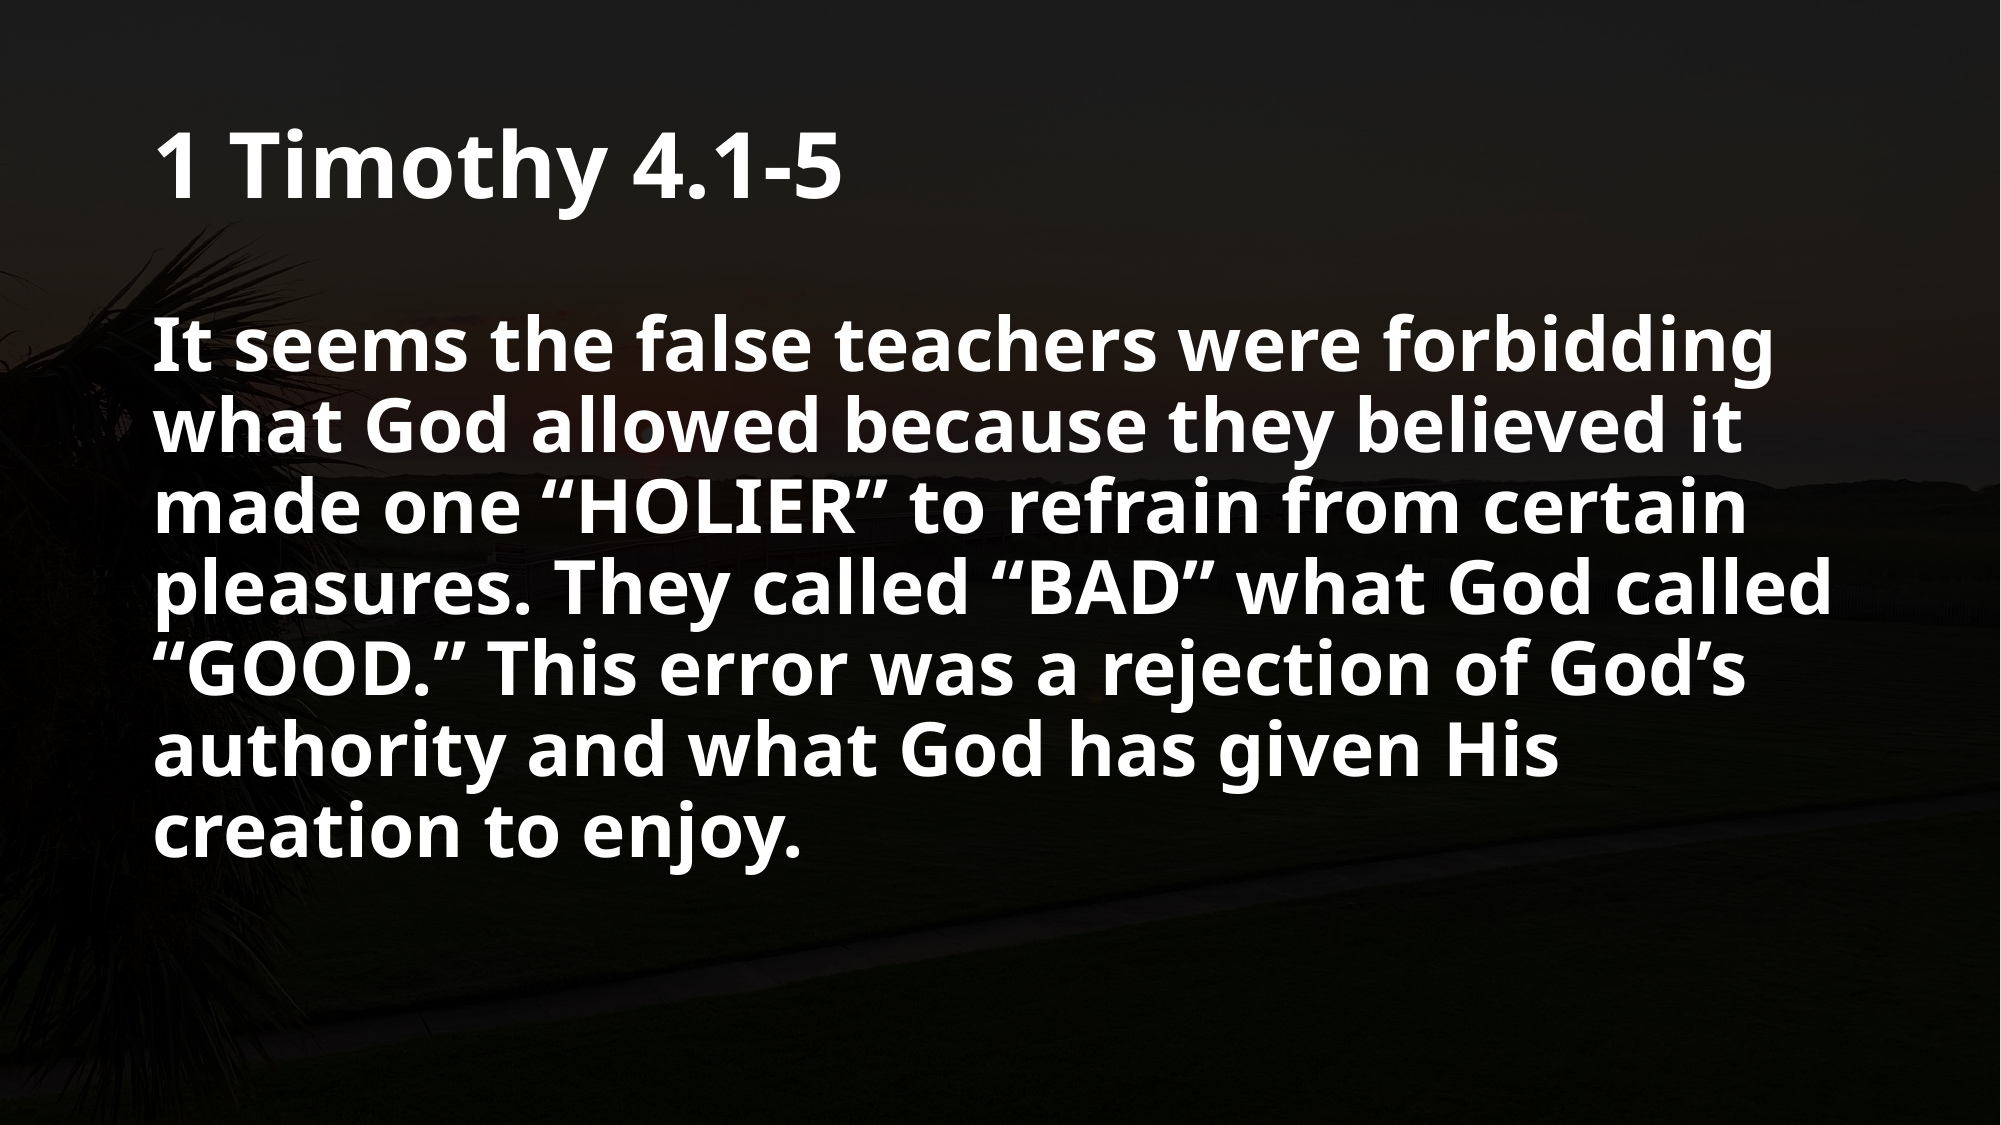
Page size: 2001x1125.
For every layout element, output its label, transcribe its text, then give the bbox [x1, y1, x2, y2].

title 1 Timothy 4.1-5 [137, 59, 1863, 278]
picture [0, 0, 2001, 1125]
list It seems the false teachers were forbidding what God allowed because they believed it made one “HOLIER” to refrain from certain pleasures. They called “BAD” what God called “GOOD.” This error was a rejection of God’s authority and what God has given His creation to enjoy. [137, 299, 1863, 1014]
